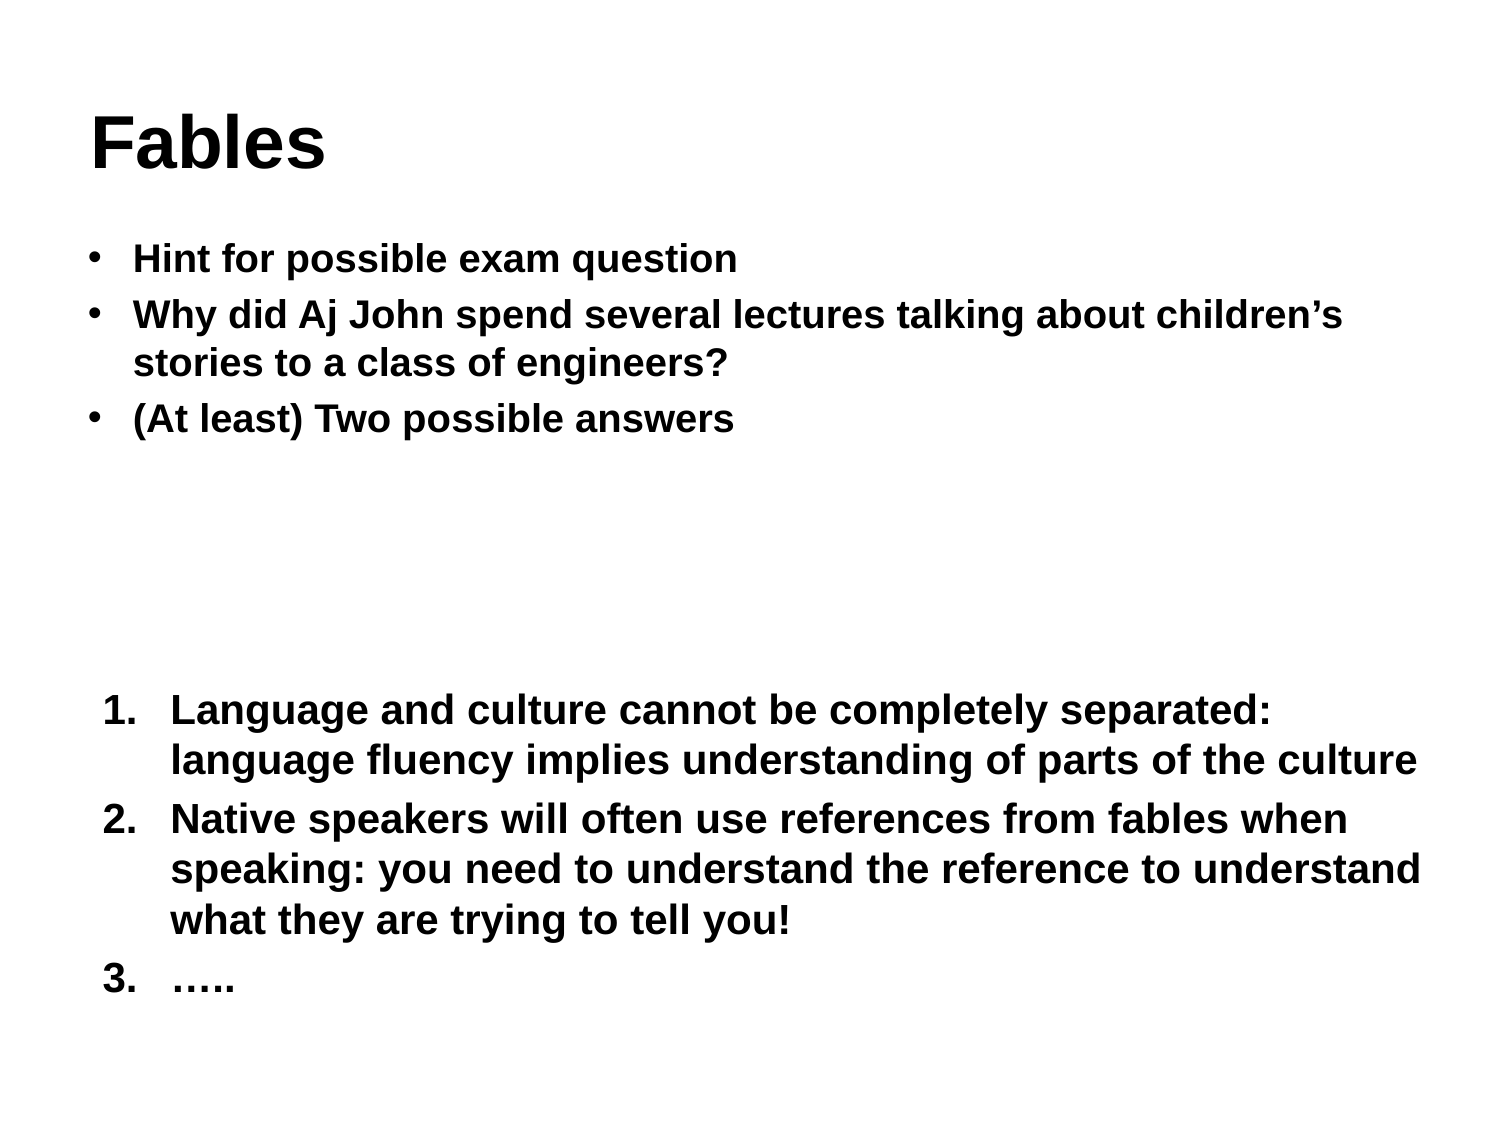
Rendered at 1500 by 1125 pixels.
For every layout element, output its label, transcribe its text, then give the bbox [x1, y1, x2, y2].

text_box Language and culture cannot be completely separated: language fluency implies understanding of parts of the culture Native speakers will often use references from fables when speaking: you need to understand the reference to understand what they are trying to tell you! ….. [87, 674, 1438, 1050]
title Fables [74, 44, 1426, 233]
list Hint for possible exam question Why did Aj John spend several lectures talking about children’s stories to a class of engineers? (At least) Two possible answers [72, 224, 1424, 451]
